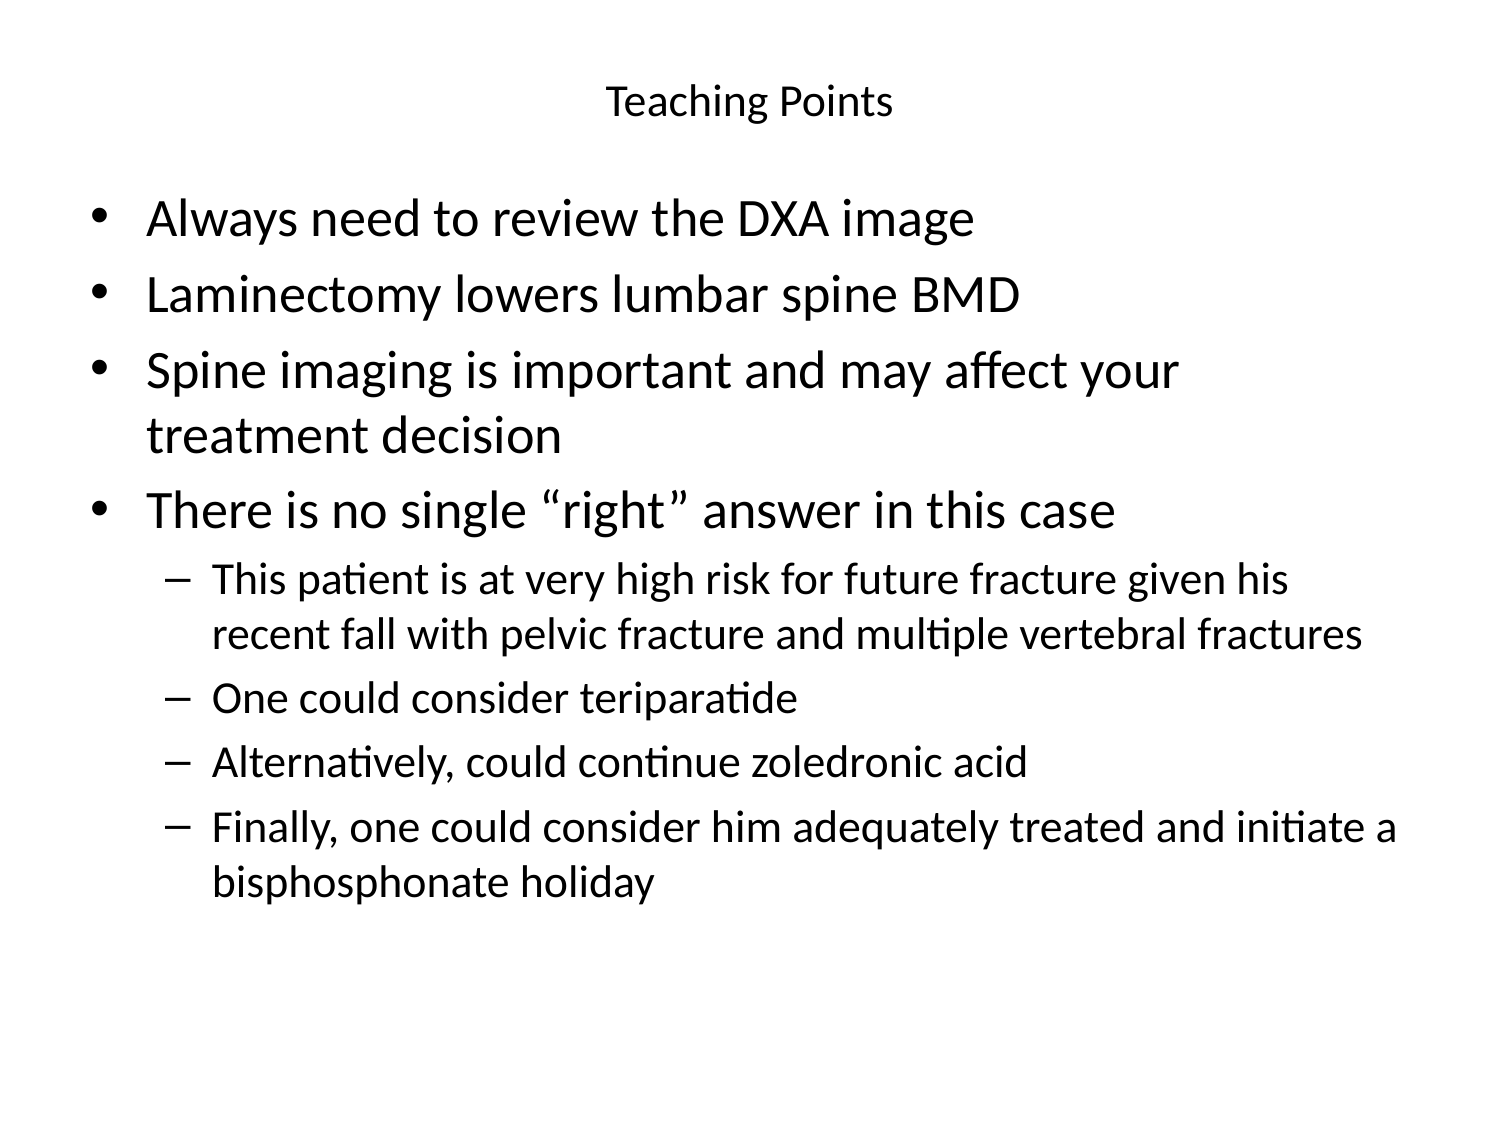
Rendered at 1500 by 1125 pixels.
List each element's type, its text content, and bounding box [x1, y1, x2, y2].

list Always need to review the DXA image Laminectomy lowers lumbar spine BMD Spine imaging is important and may affect your treatment decision There is no single “right” answer in this case This patient is at very high risk for future fracture given his recent fall with pelvic fracture and multiple vertebral fractures One could consider teriparatide Alternatively, could continue zoledronic acid Finally, one could consider him adequately treated and initiate a bisphosphonate holiday [75, 174, 1425, 983]
title Teaching Points [112, 62, 1388, 134]
